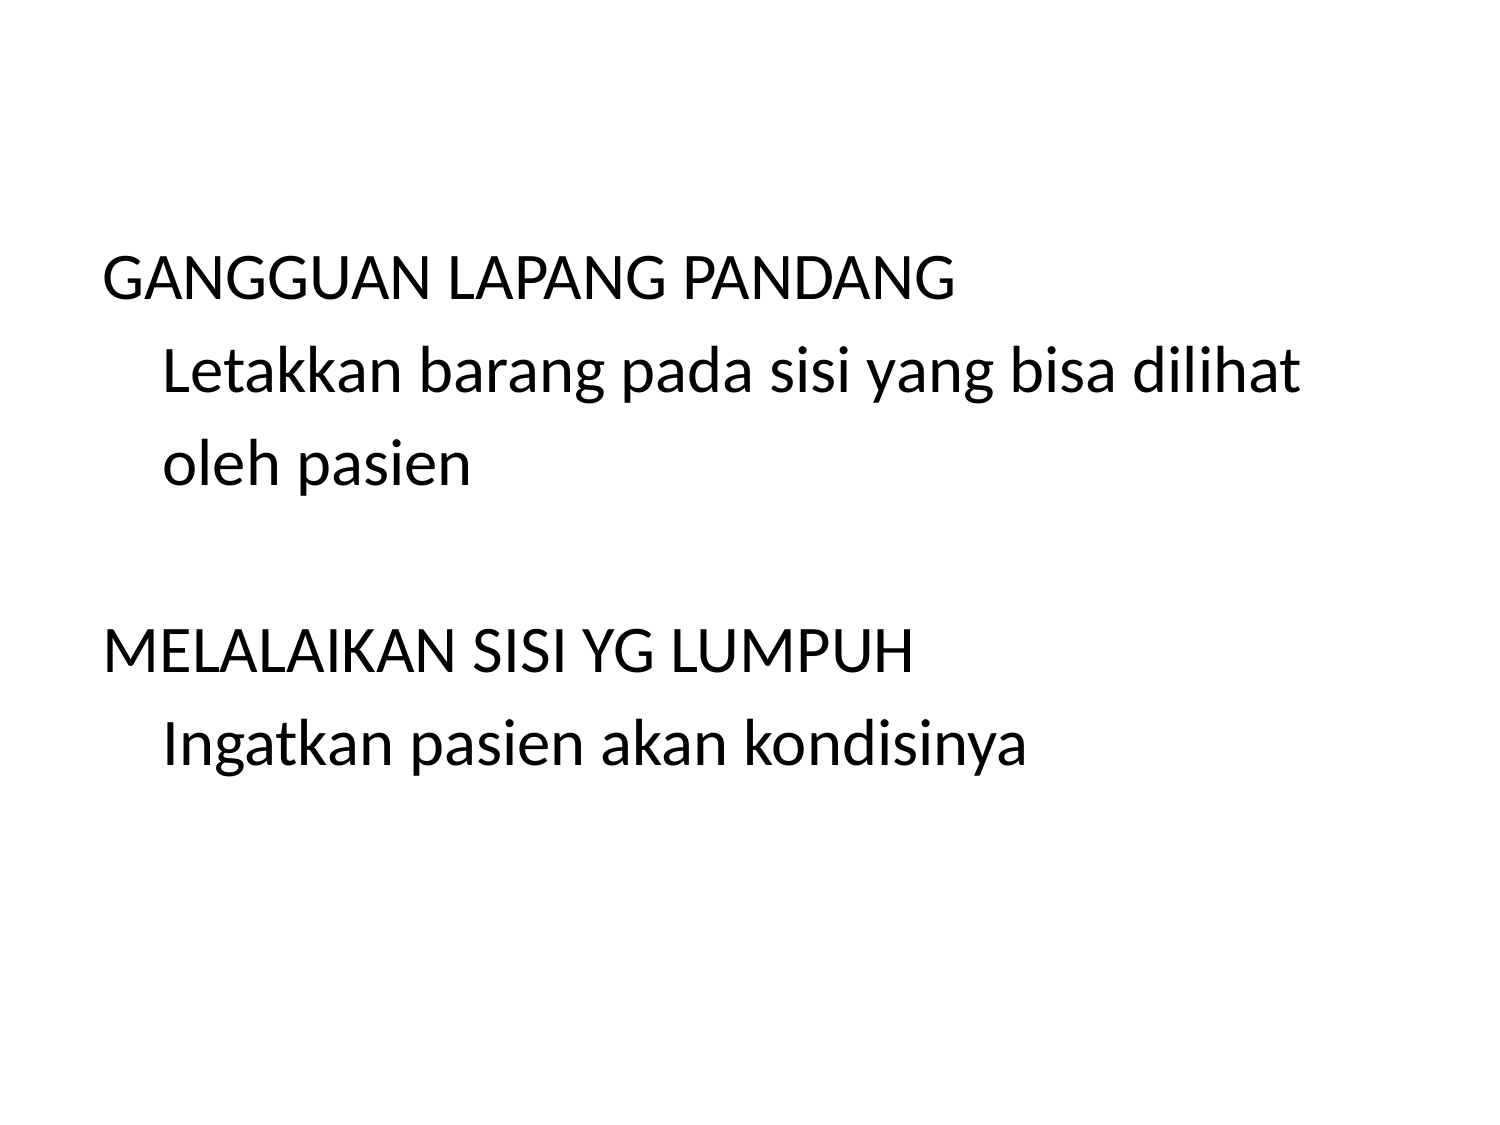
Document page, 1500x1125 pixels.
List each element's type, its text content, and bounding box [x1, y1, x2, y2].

list GANGGUAN LAPANG PANDANG Letakkan barang pada sisi yang bisa dilihat oleh pasien MELALAIKAN SISI YG LUMPUH Ingatkan pasien akan kondisinya [87, 224, 1438, 1055]
